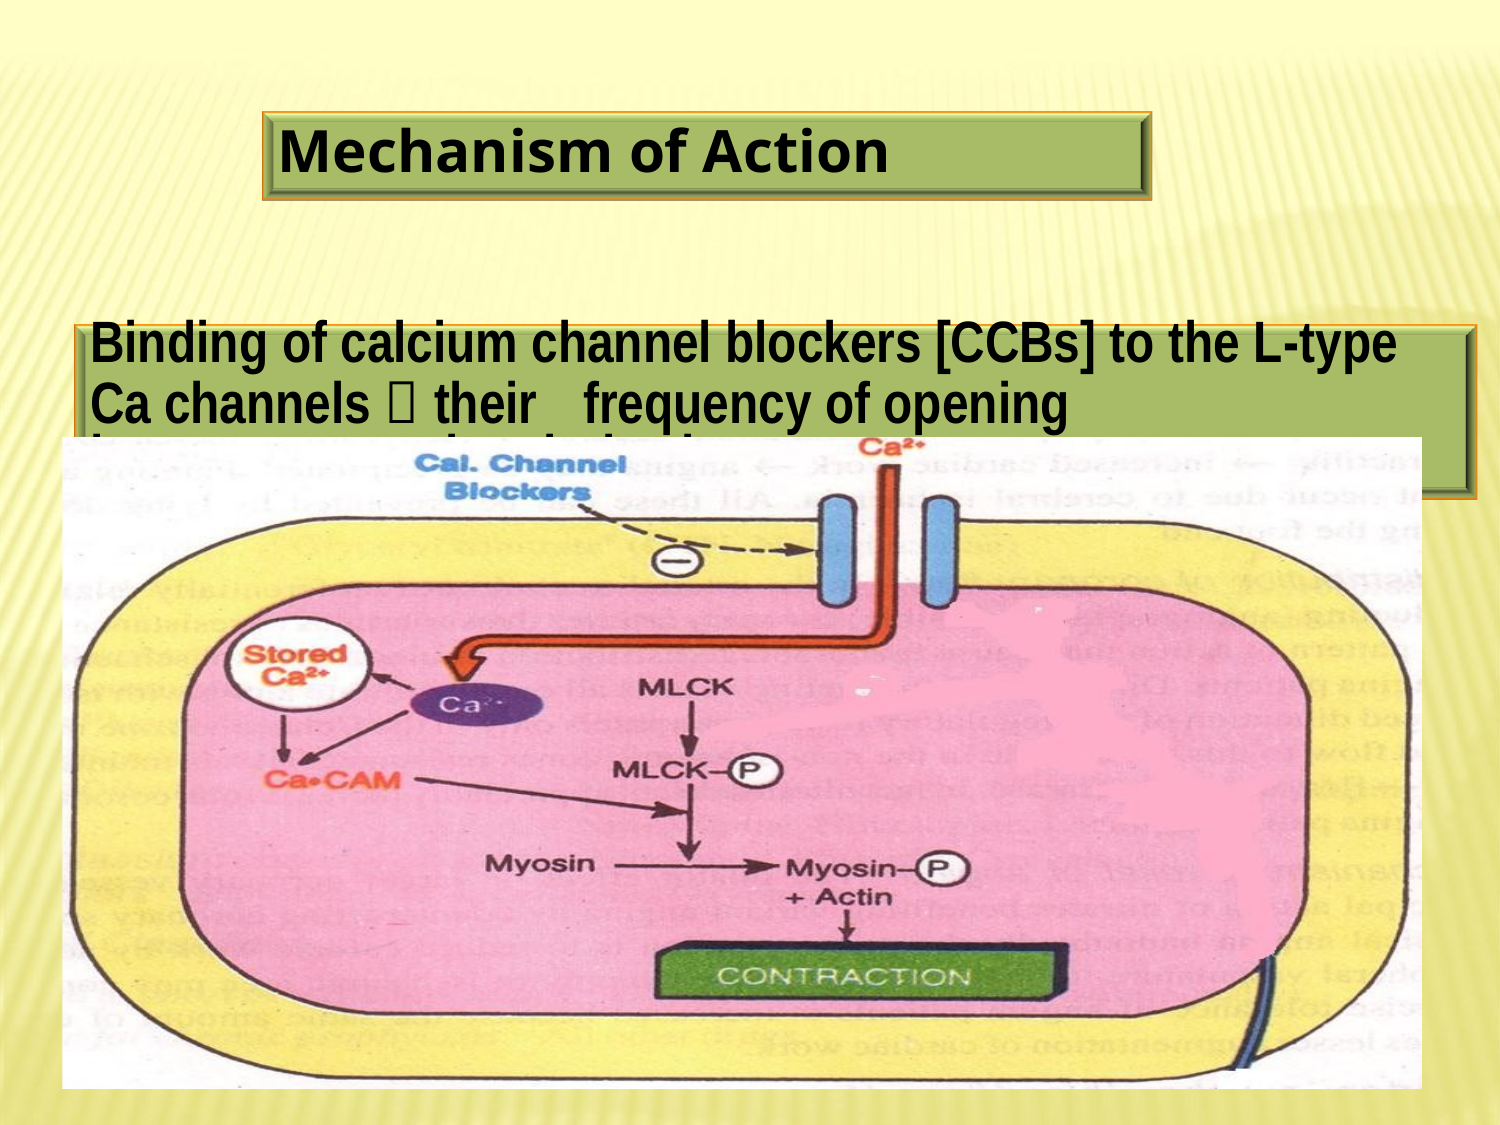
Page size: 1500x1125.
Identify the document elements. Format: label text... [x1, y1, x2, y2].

text_box [72, 322, 87, 428]
text_box [260, 109, 1153, 201]
picture [0, 0, 1500, 1125]
text_box in response to depolarization entry of Ca   Ca release from internal stores  No Stimulus-Contraction Coupling  RELAXATION [62, 428, 1422, 437]
text_box Binding of calcium channel blockers [CCBs] to the L-type Ca channels  their frequency of opening [87, 313, 1400, 428]
title Mechanism of Action [275, 113, 1225, 302]
text_box [62, 437, 1422, 1089]
text_box [1400, 322, 1478, 500]
